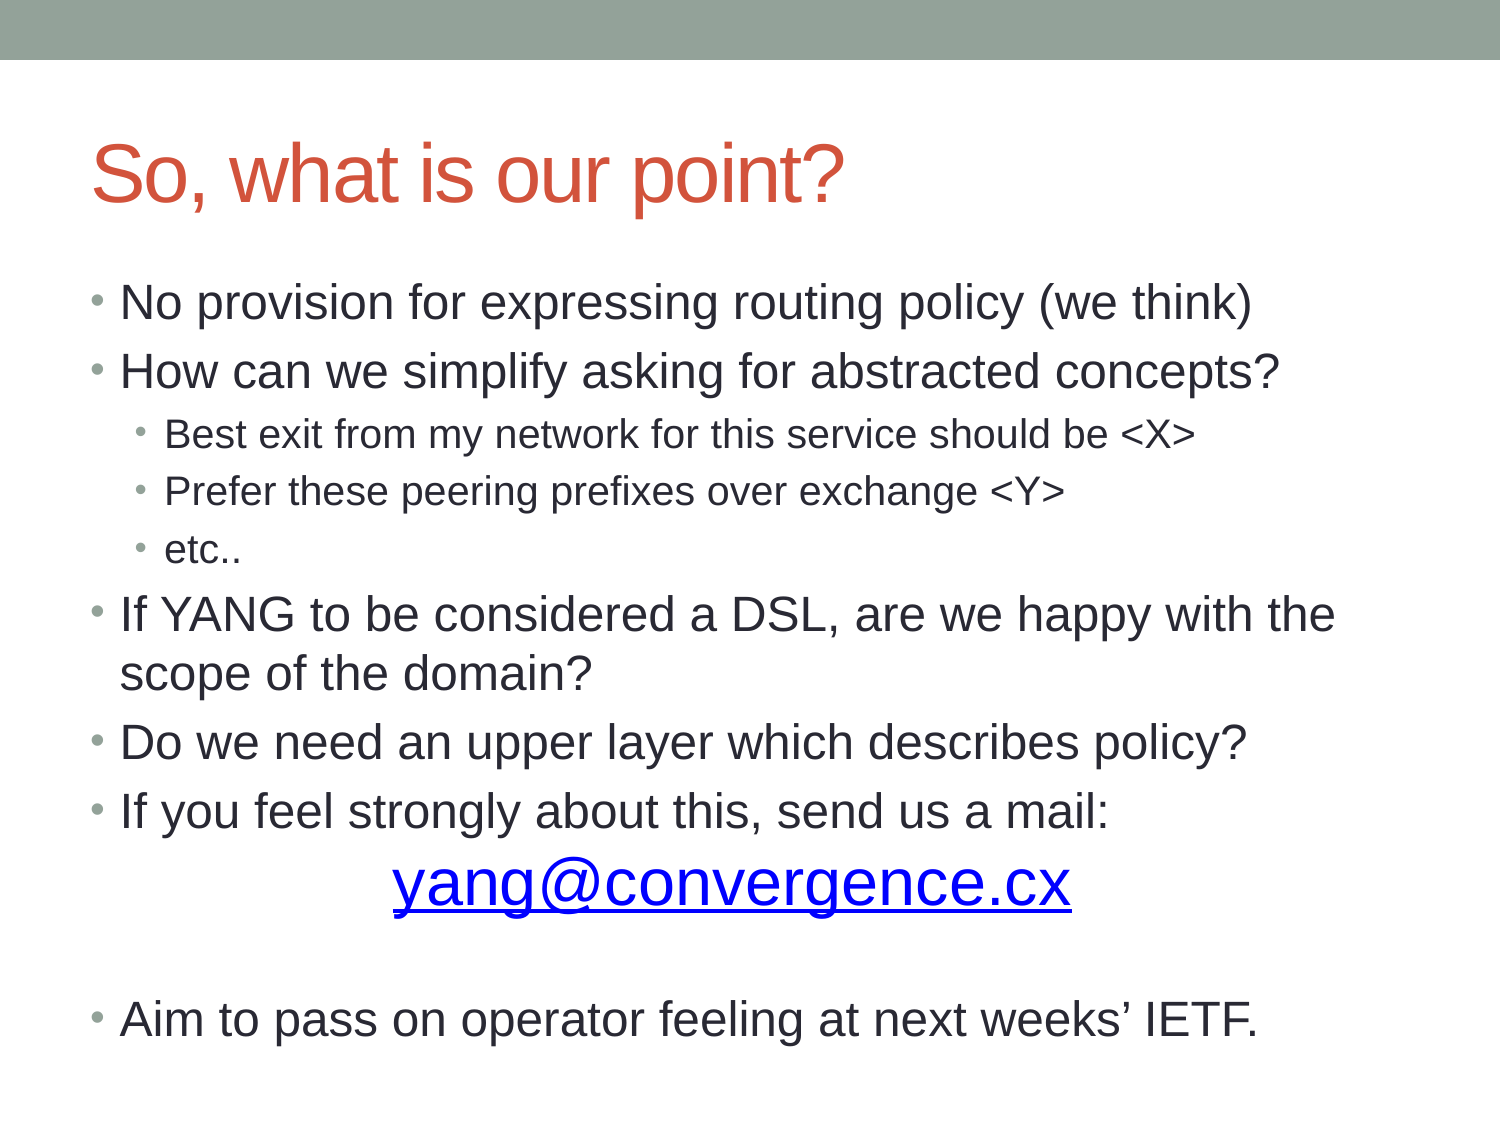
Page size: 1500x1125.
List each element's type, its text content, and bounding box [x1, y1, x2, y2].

text_box yang@convergence.cx [74, 831, 1390, 972]
list No provision for expressing routing policy (we think) How can we simplify asking for abstracted concepts? Best exit from my network for this service should be <X> Prefer these peering prefixes over exchange <Y> etc.. If YANG to be considered a DSL, are we happy with the scope of the domain? Do we need an upper layer which describes policy? If you feel strongly about this, send us a mail: Aim to pass on operator feeling at next weeks’ IETF. [75, 262, 1425, 1063]
title So, what is our point? [75, 87, 1425, 250]
